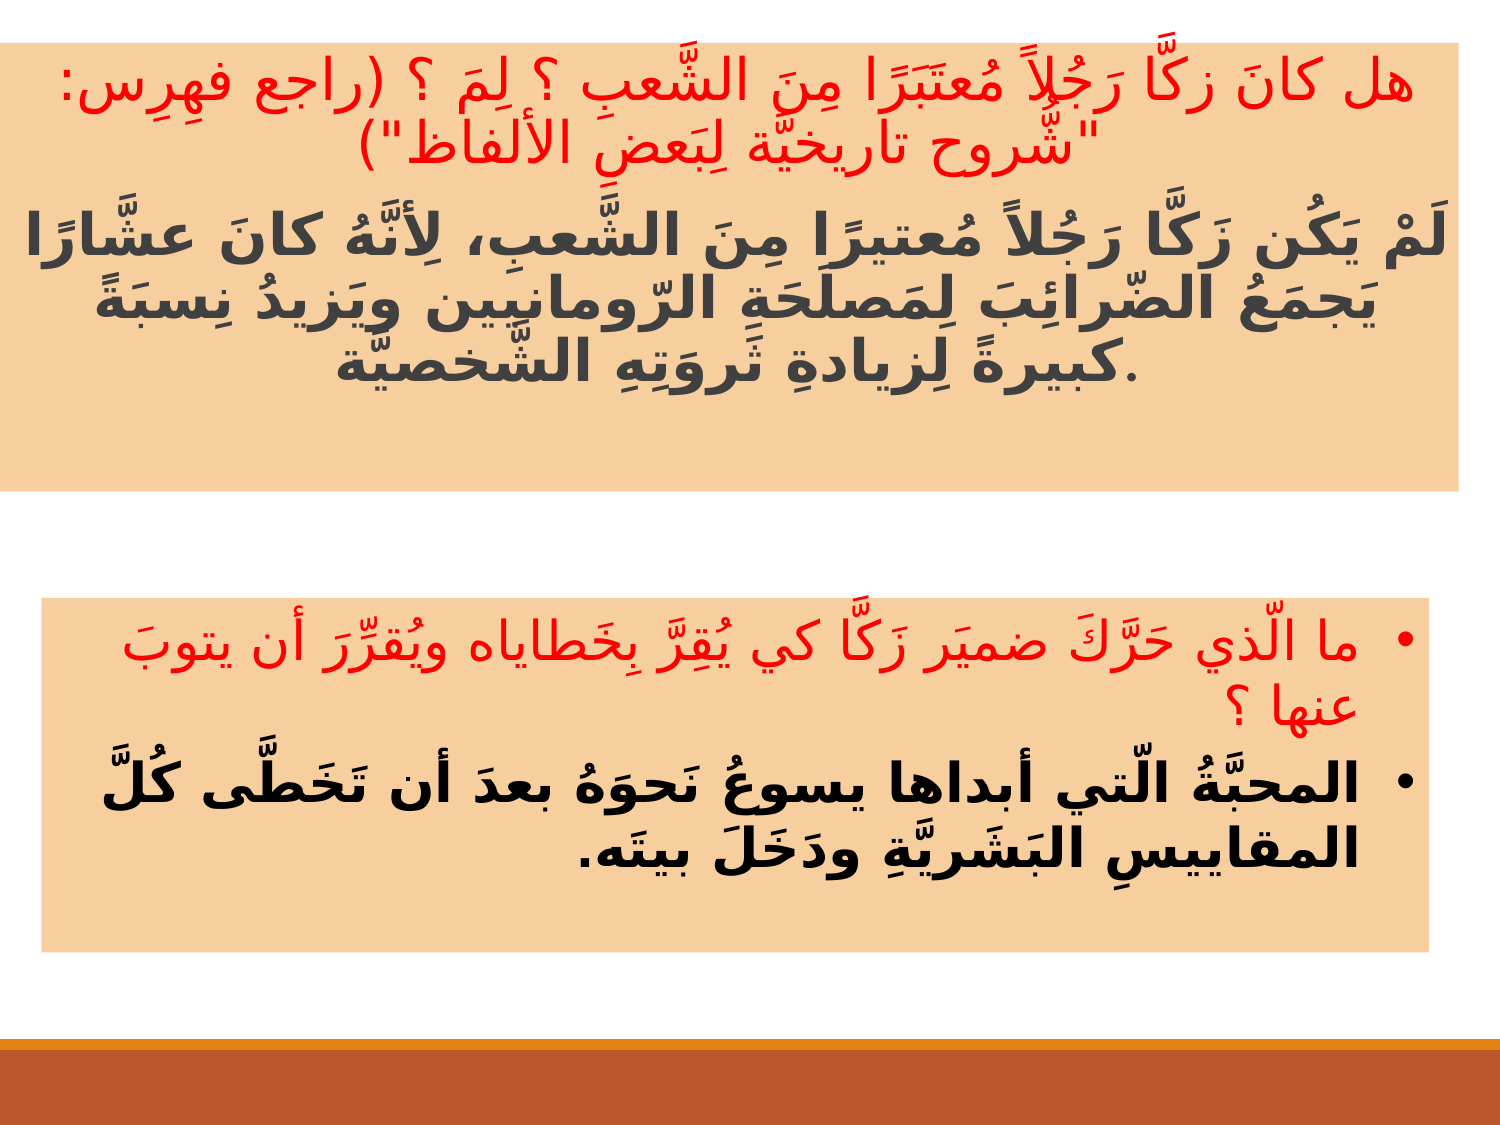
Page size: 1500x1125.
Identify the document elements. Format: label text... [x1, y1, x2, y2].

list هل كانَ زكَّا رَجُلاً مُعتَبَرًا مِنَ الشَّعبِ ؟ لِمَ ؟ (راجع فهِرِس: "شُّروح تاريخيَّة لِبَعضِ الألفاظ") لَمْ يَكُن زَكَّا رَجُلاً مُعتيرًا مِنَ الشَّعبِ، لِأنَّهُ كانَ عشَّارًا يَجمَعُ الضّرائِبَ لِمَصلَحَةِ الرّومانيين ويَزيدُ نِسبَةً كبيرةً لِزيادةِ ثَروَتِهِ الشَّخصيَّة. [0, 42, 1459, 492]
text_box ما الّذي حَرَّكَ ضميَر زَكَّا كي يُقِرَّ بِخَطاياه ويُقرِّرَ أن يتوبَ عنها ؟ المحبَّةُ الّتي أبداها يسوعُ نَحوَهُ بعدَ أن تَخَطَّى كُلَّ المقاييسِ البَشَريَّةِ ودَخَلَ بيتَه. [41, 597, 1430, 953]
